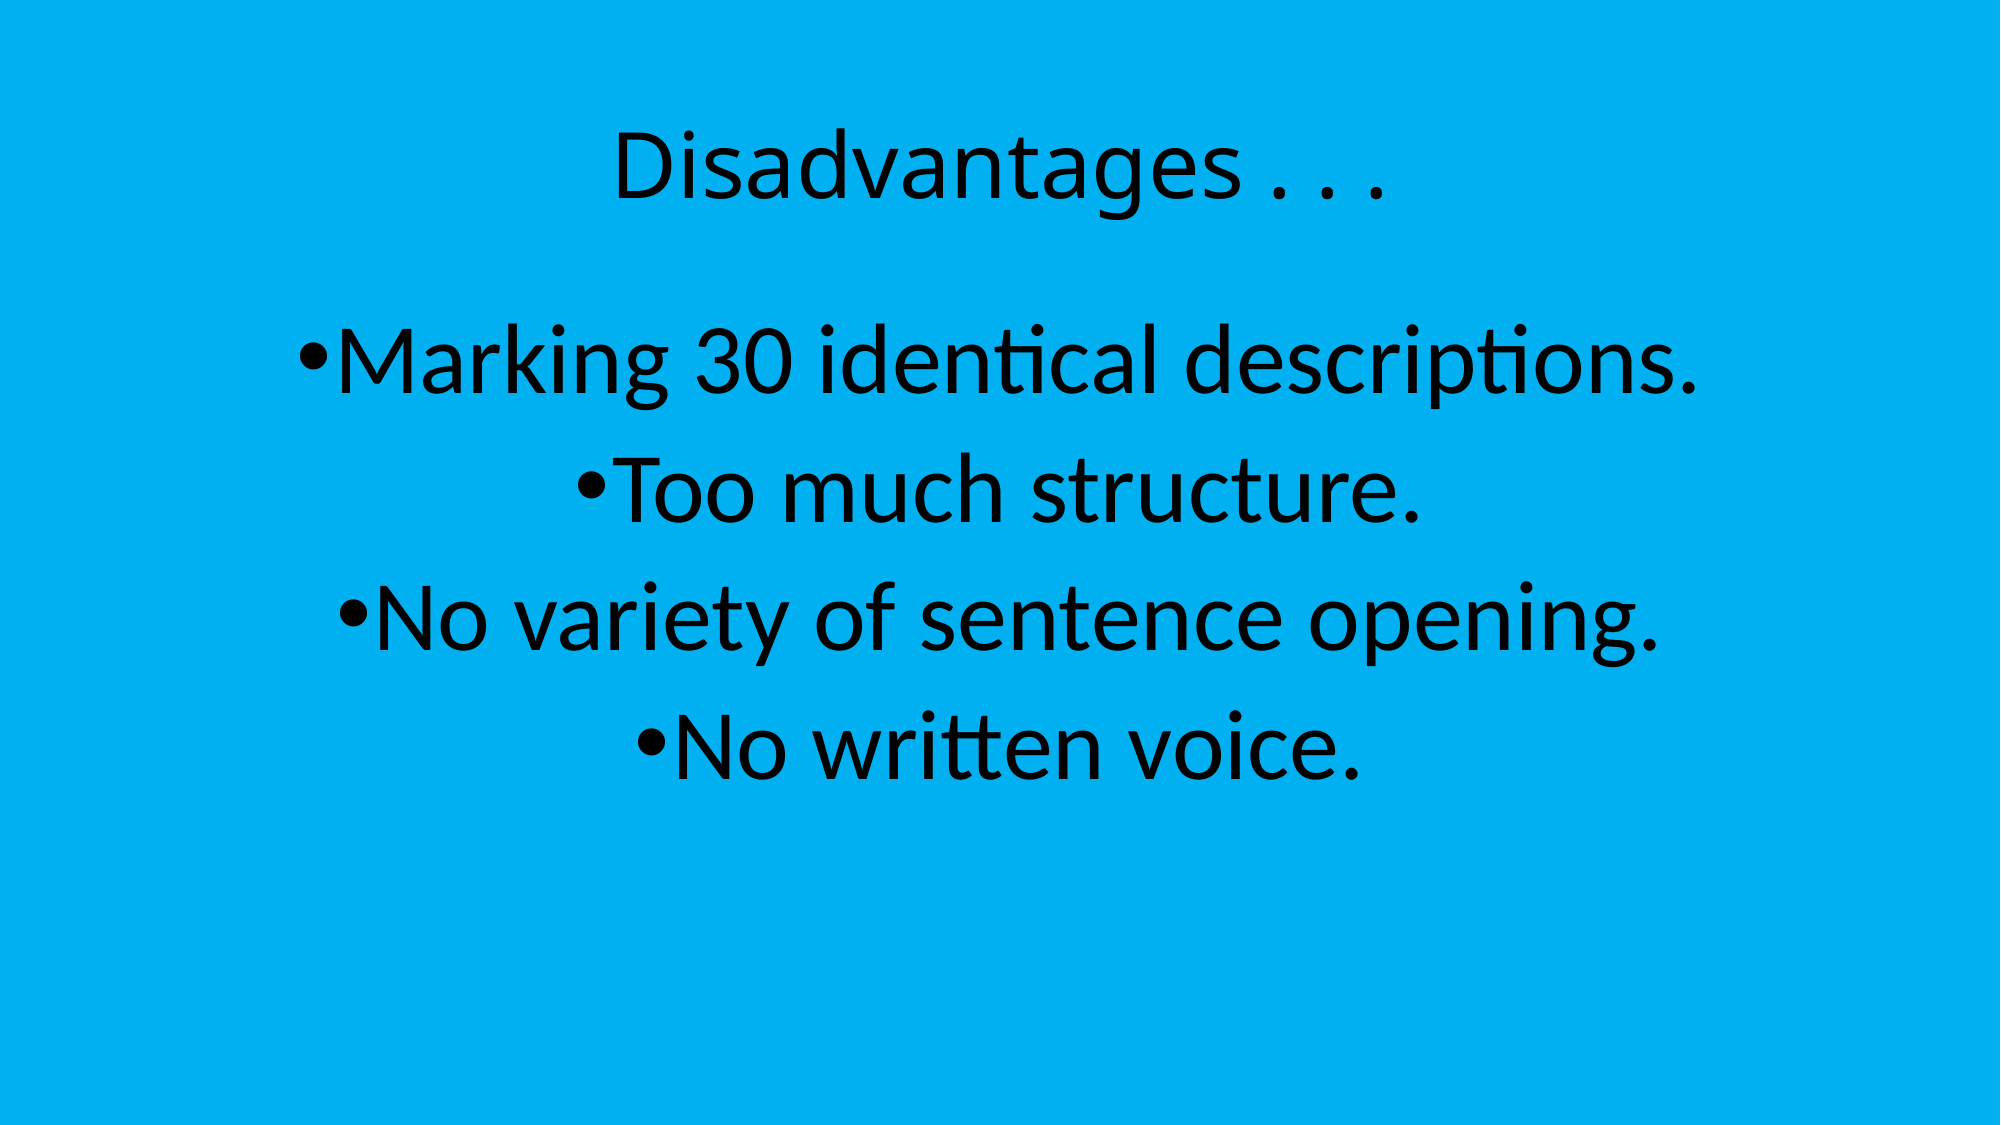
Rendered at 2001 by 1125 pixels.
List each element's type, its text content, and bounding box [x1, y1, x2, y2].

list Marking 30 identical descriptions. Too much structure. No variety of sentence opening. No written voice. [137, 299, 1863, 1014]
title Disadvantages . . . [137, 59, 1863, 278]
